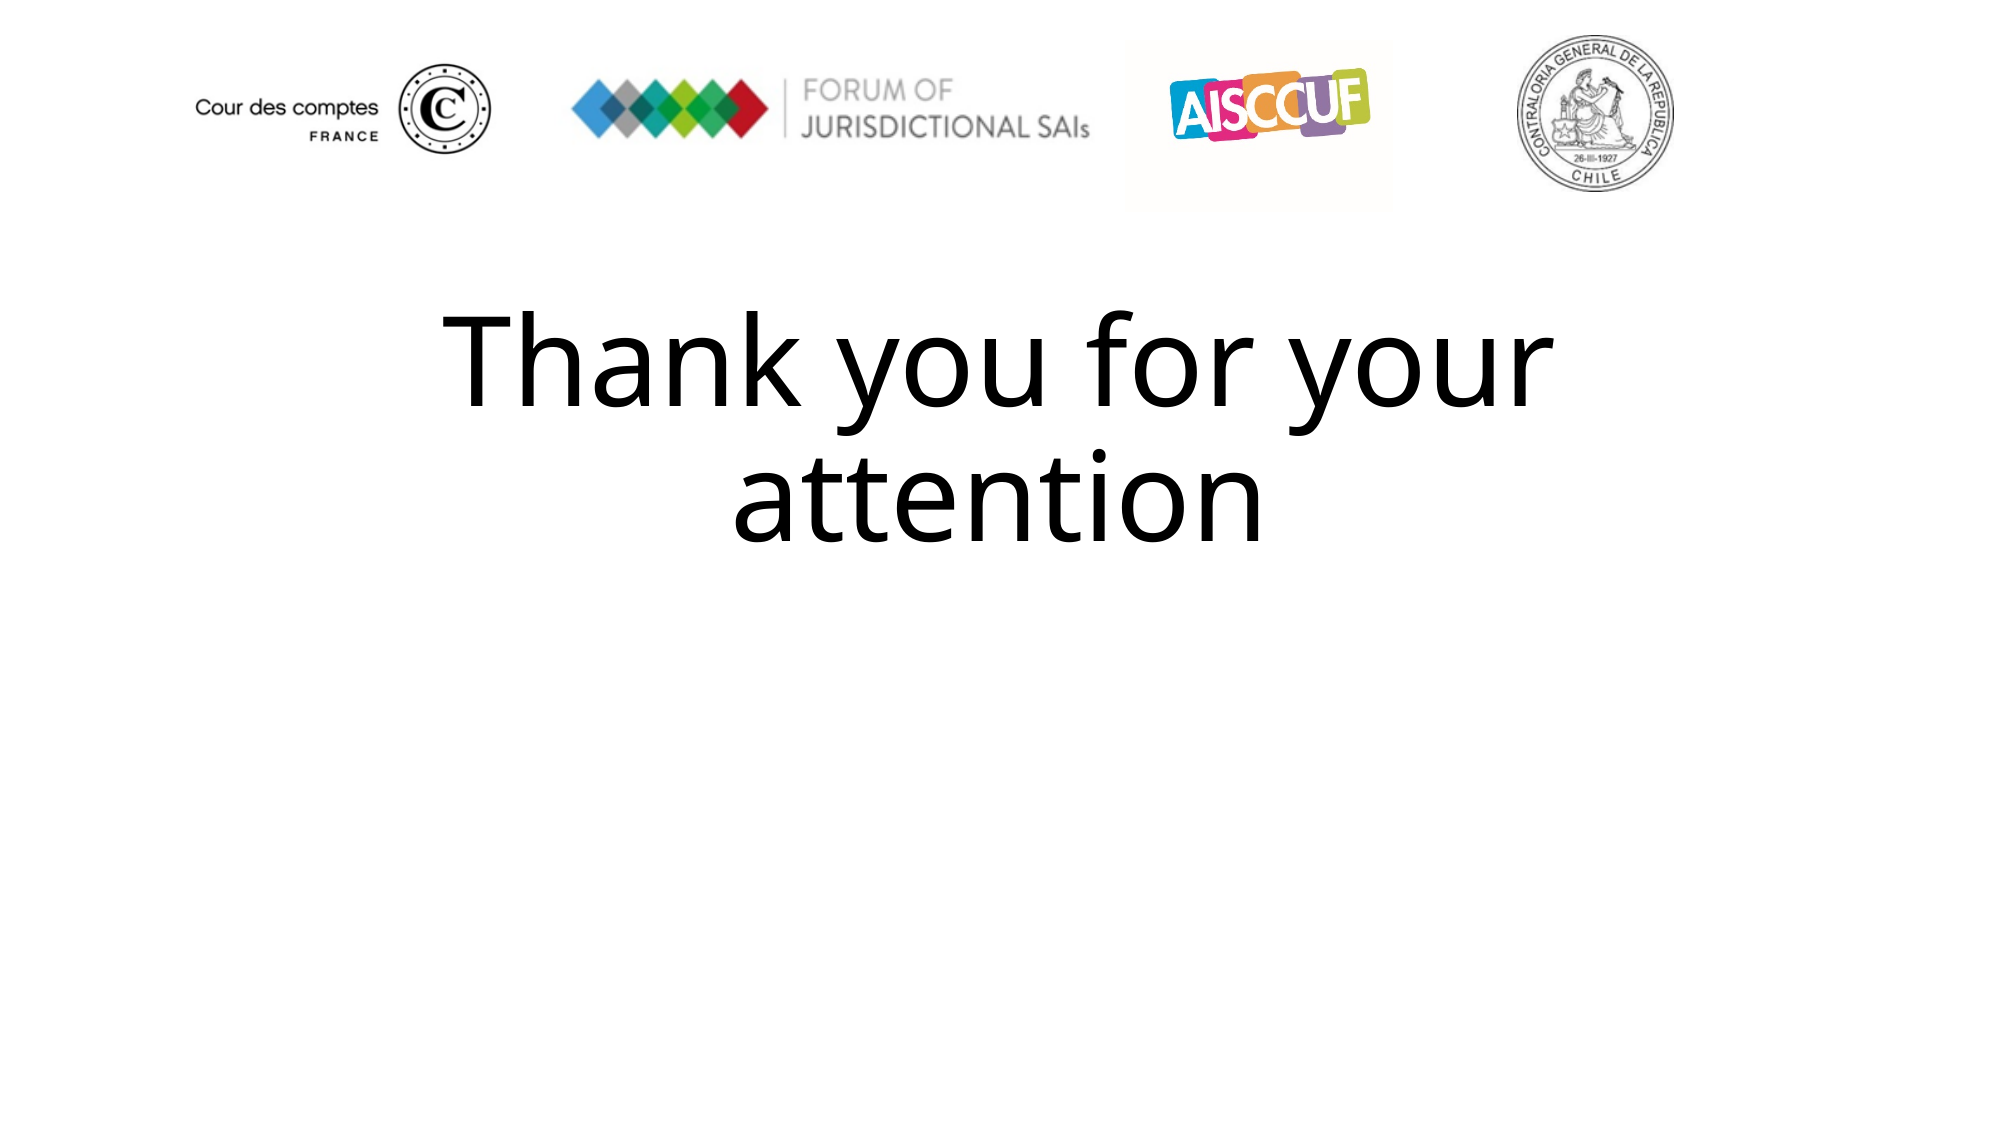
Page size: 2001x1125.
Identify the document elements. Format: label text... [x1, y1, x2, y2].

picture [1517, 35, 1674, 192]
picture [150, 19, 537, 199]
title Thank you for your attention [249, 184, 1750, 576]
picture [1124, 39, 1394, 213]
picture [554, 49, 1107, 169]
